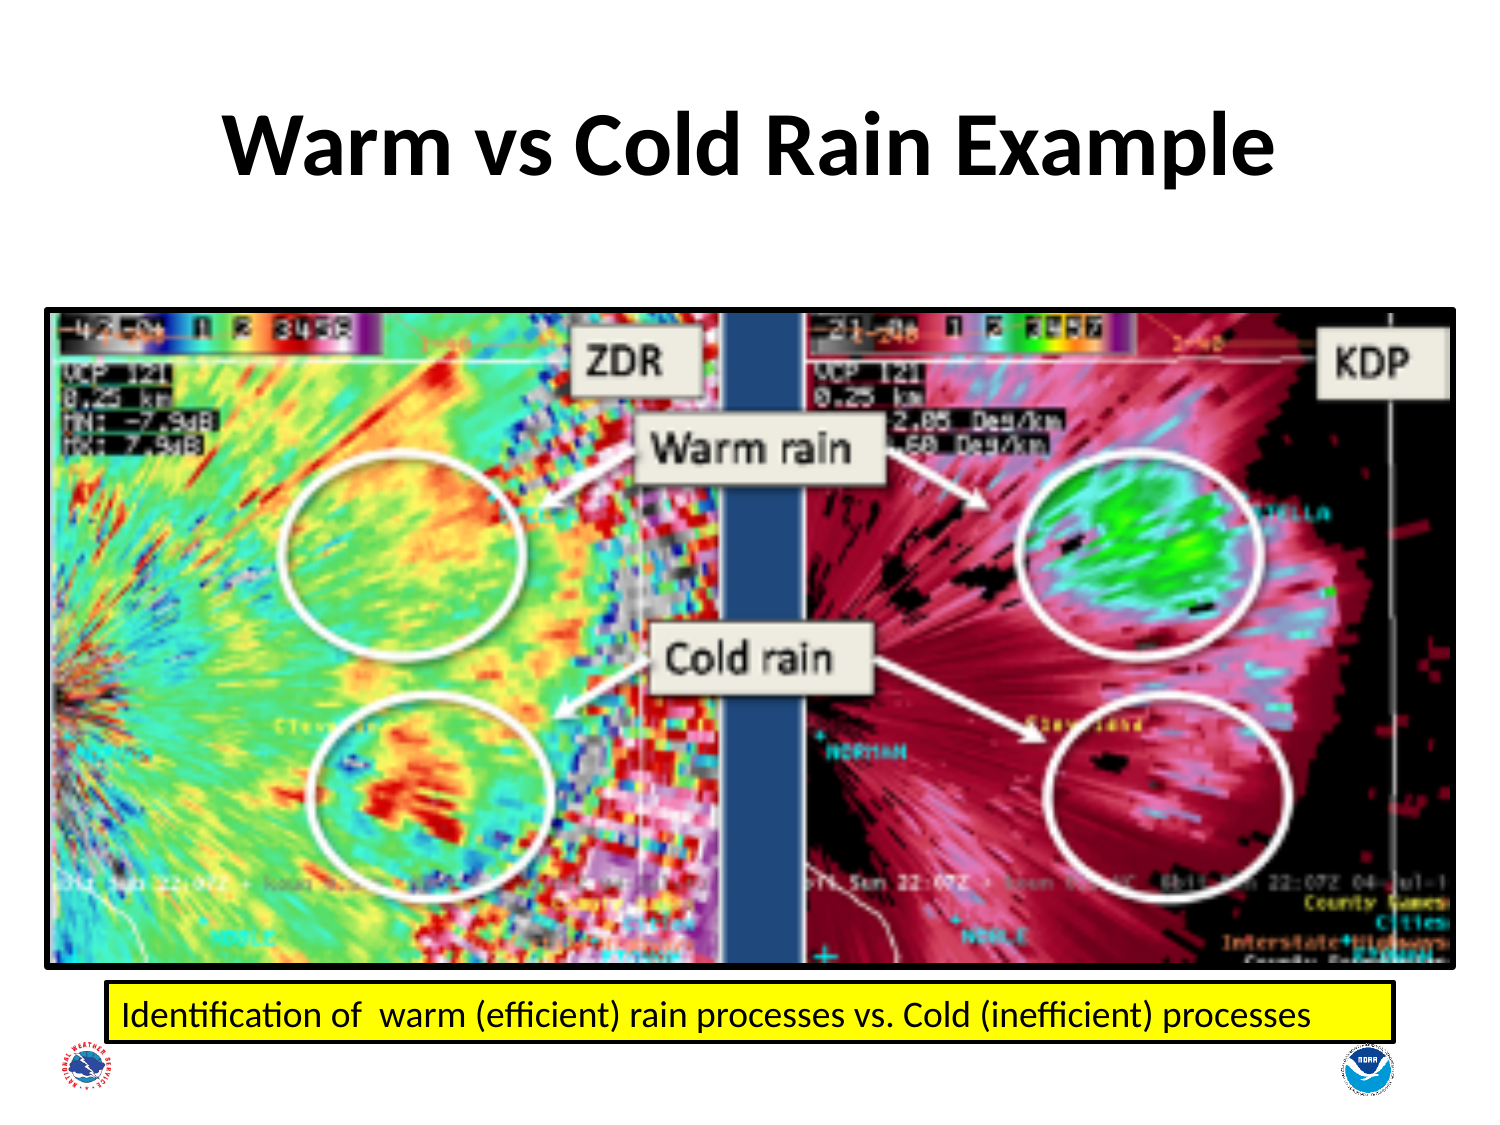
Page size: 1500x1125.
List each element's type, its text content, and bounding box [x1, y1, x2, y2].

picture [1341, 1042, 1394, 1096]
picture [62, 1042, 111, 1091]
text_box Identification of warm (efficient) rain processes vs. Cold (inefficient) processes [106, 982, 1394, 1042]
picture [49, 313, 1451, 964]
title Warm vs Cold Rain Example [75, 45, 1425, 233]
